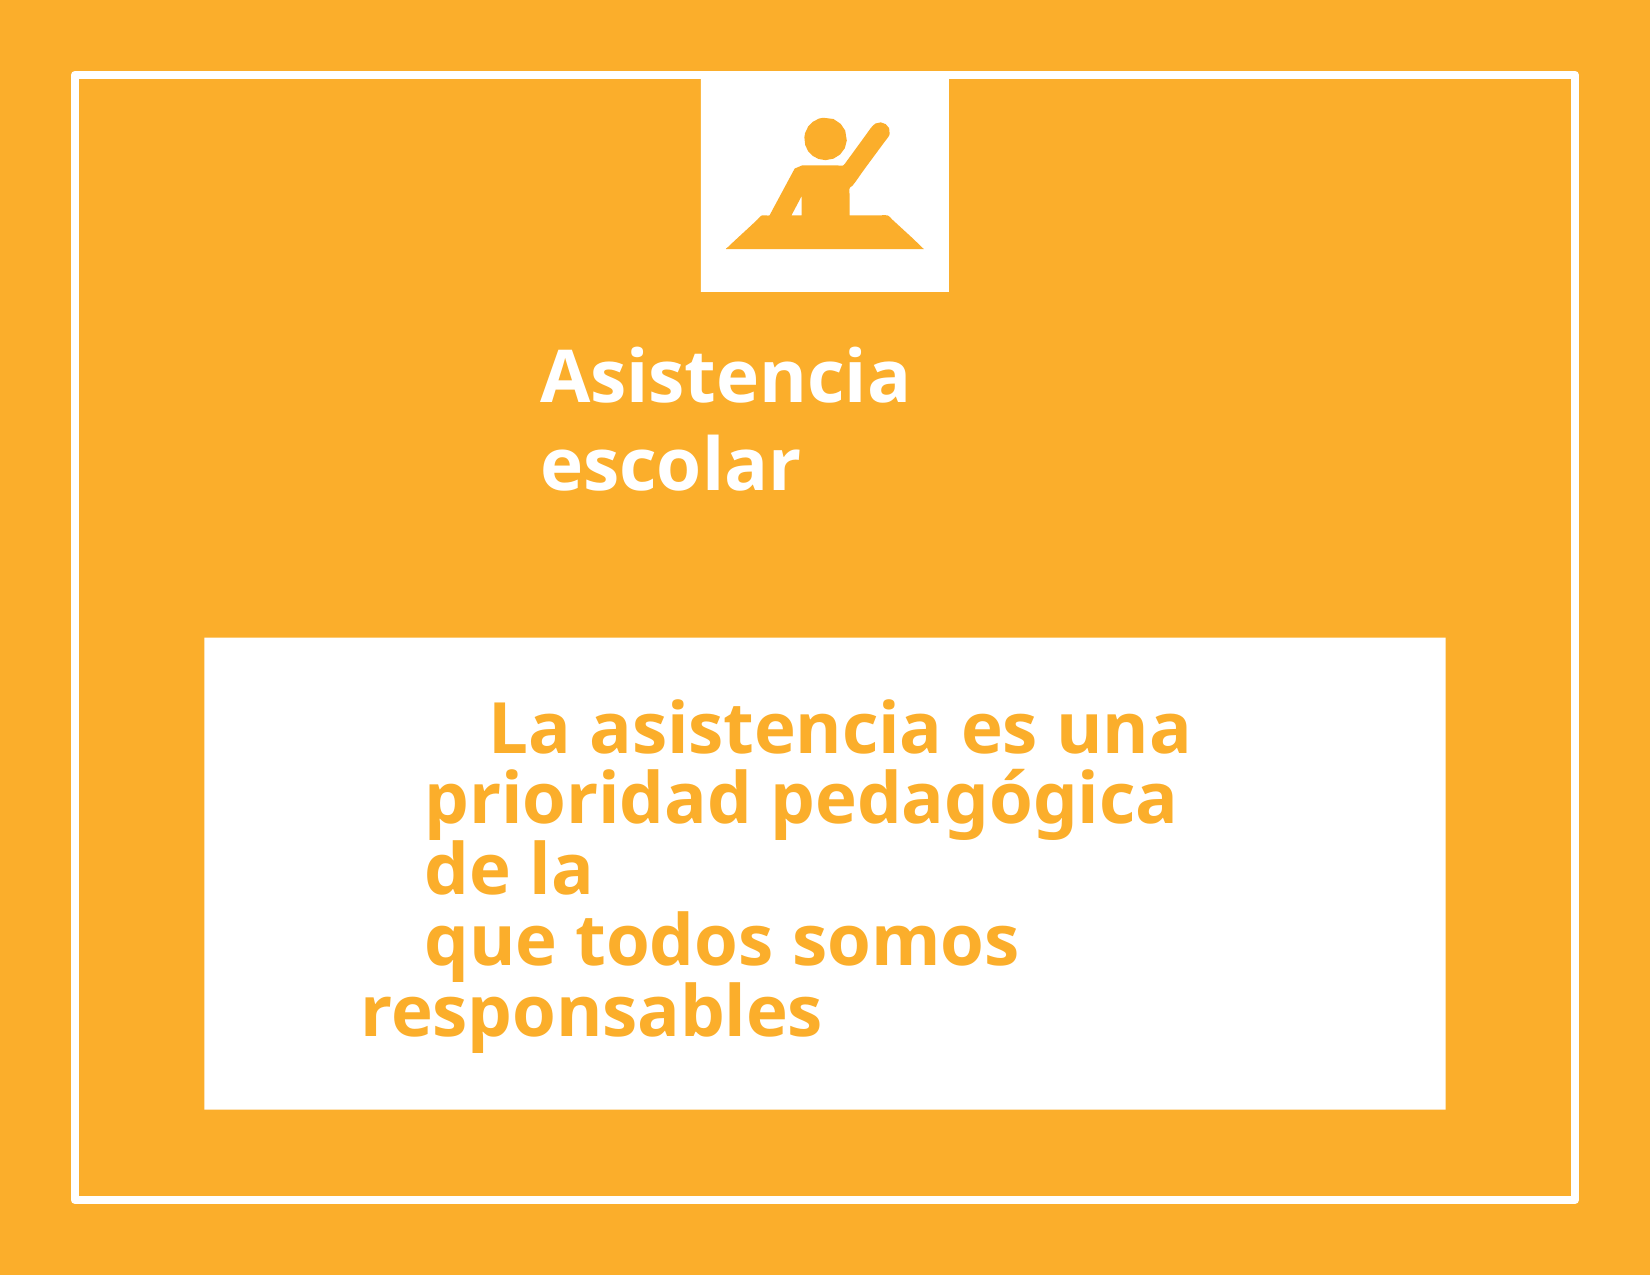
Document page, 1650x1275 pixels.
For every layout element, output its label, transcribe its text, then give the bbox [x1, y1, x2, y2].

text_box La asistencia es una prioridad pedagógica de la que todos somos responsables [204, 637, 1446, 1110]
text_box [74, 74, 1575, 1200]
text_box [700, 74, 950, 293]
text_box [0, 0, 1650, 1275]
title Asistencia escolar [538, 327, 1112, 543]
